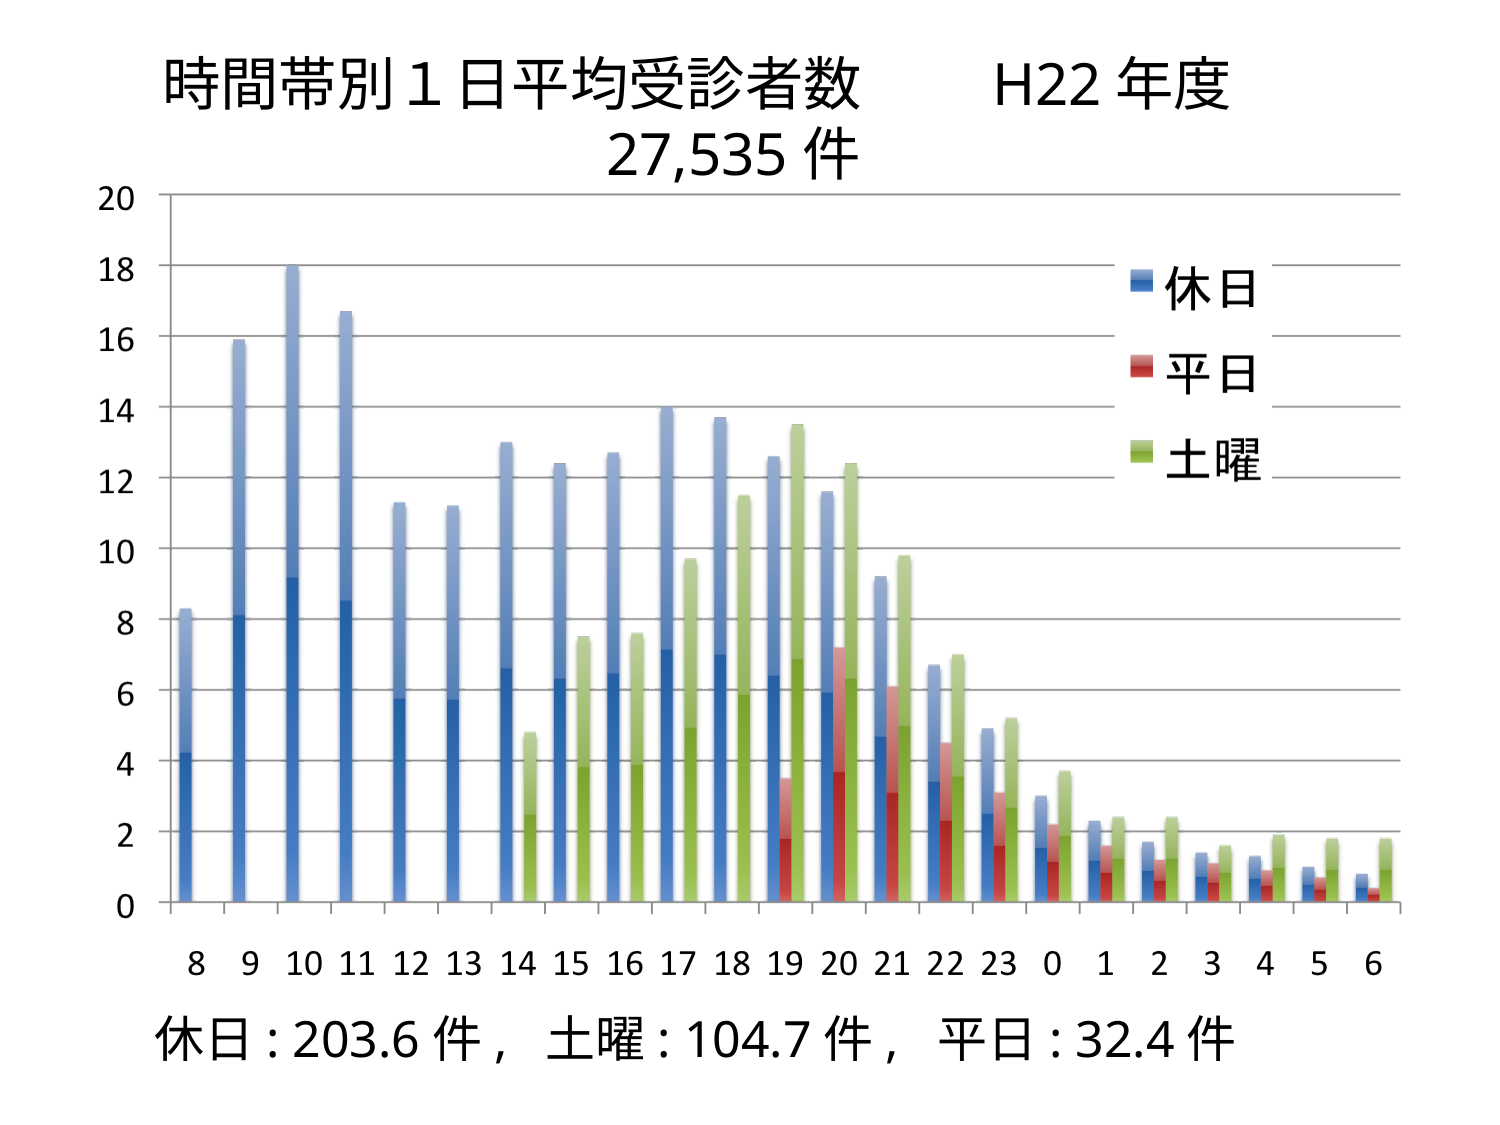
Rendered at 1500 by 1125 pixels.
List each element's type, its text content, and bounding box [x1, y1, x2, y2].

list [74, 162, 1426, 1006]
text_box 休日: 203.6件, 土曜: 104.7件, 平日: 32.4件 [139, 1016, 1252, 1075]
title 時間帯別１日平均受診者数 H22年度 27,535件 [58, 35, 1409, 200]
